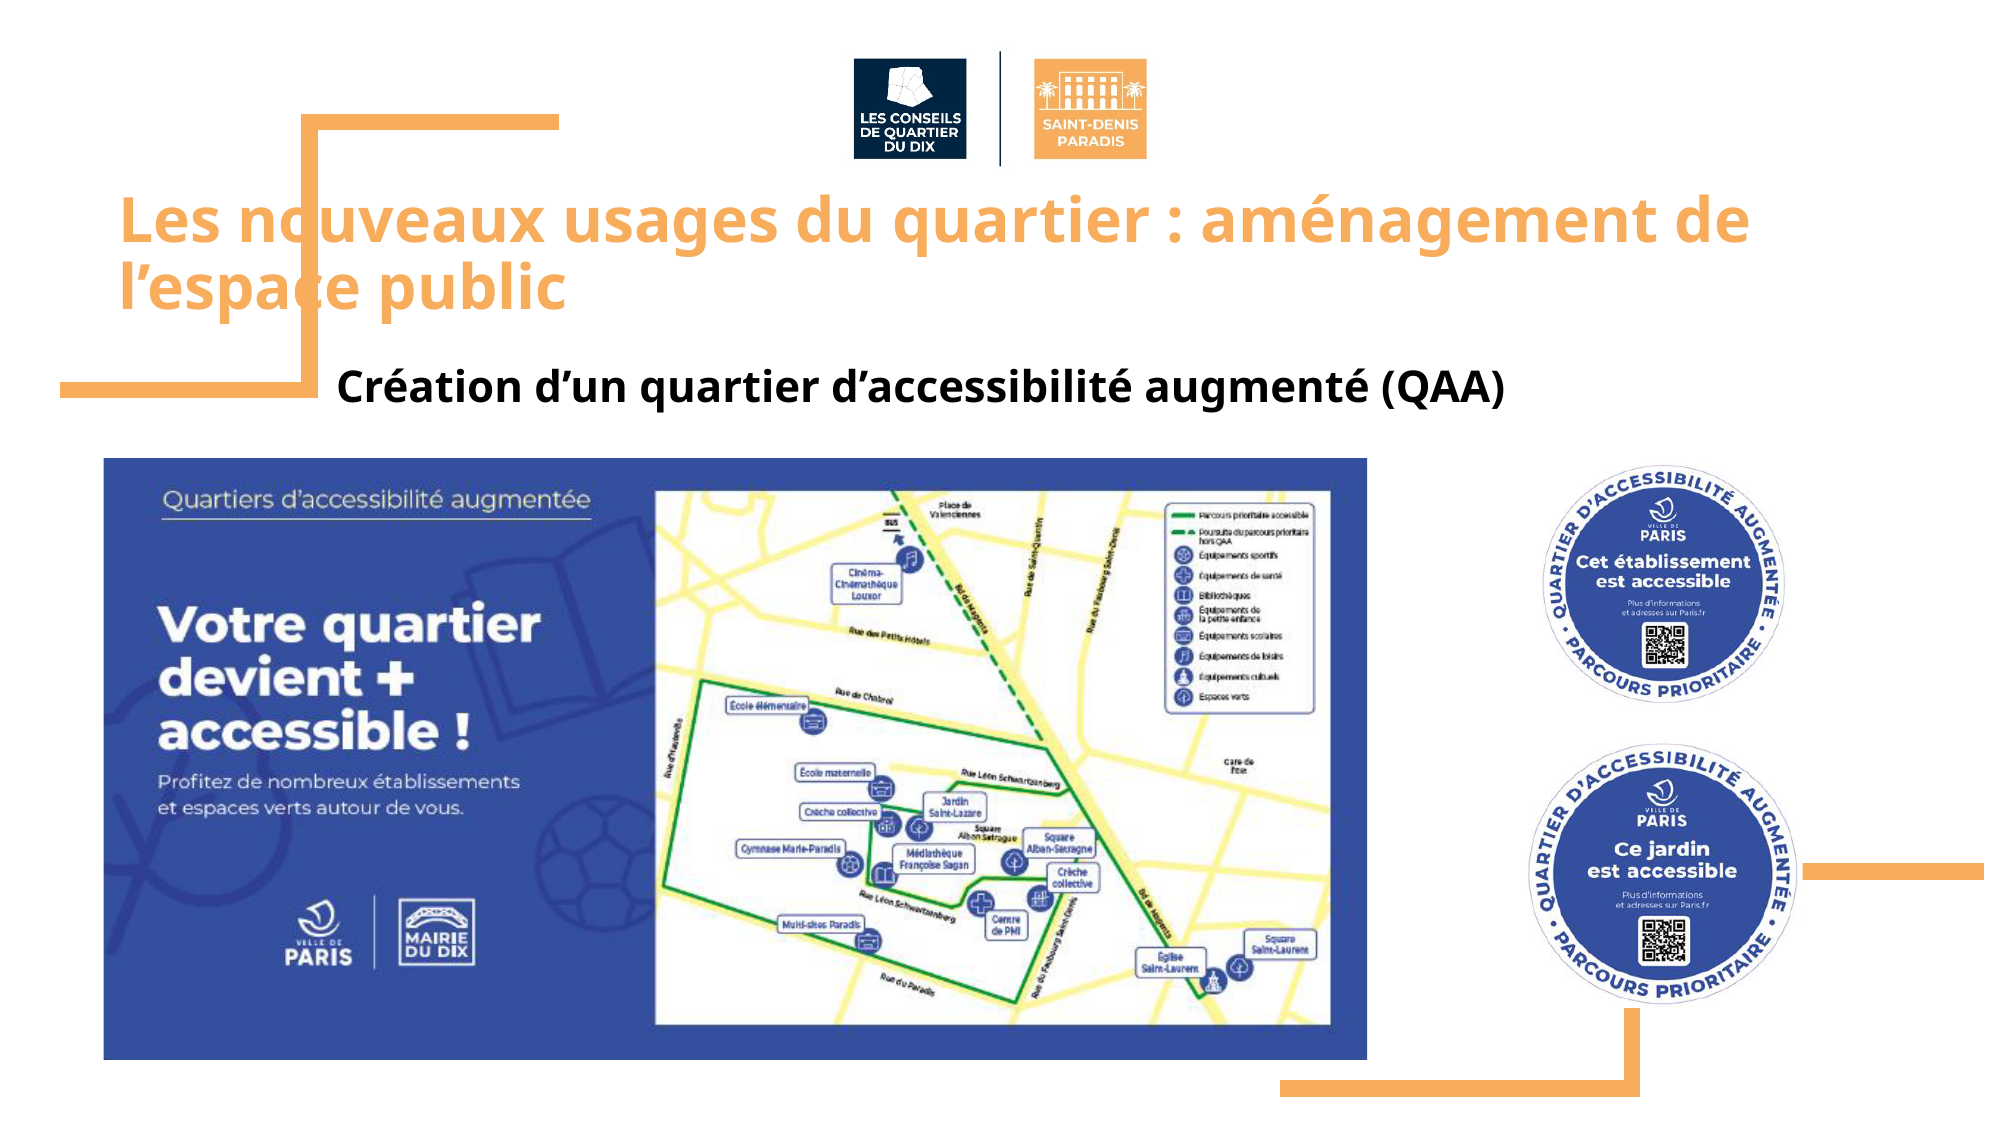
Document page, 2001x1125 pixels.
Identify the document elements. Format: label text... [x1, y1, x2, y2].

title Les nouveaux usages du quartier : aménagement de l’espace public [560, 170, 1949, 342]
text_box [1280, 871, 1984, 1089]
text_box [59, 121, 560, 391]
picture [845, 0, 1155, 218]
picture [1536, 458, 1788, 706]
picture [103, 458, 1368, 1060]
list Création d’un quartier d’accessibilité augmenté (QAA) [320, 341, 1521, 459]
picture [1520, 735, 1803, 1008]
